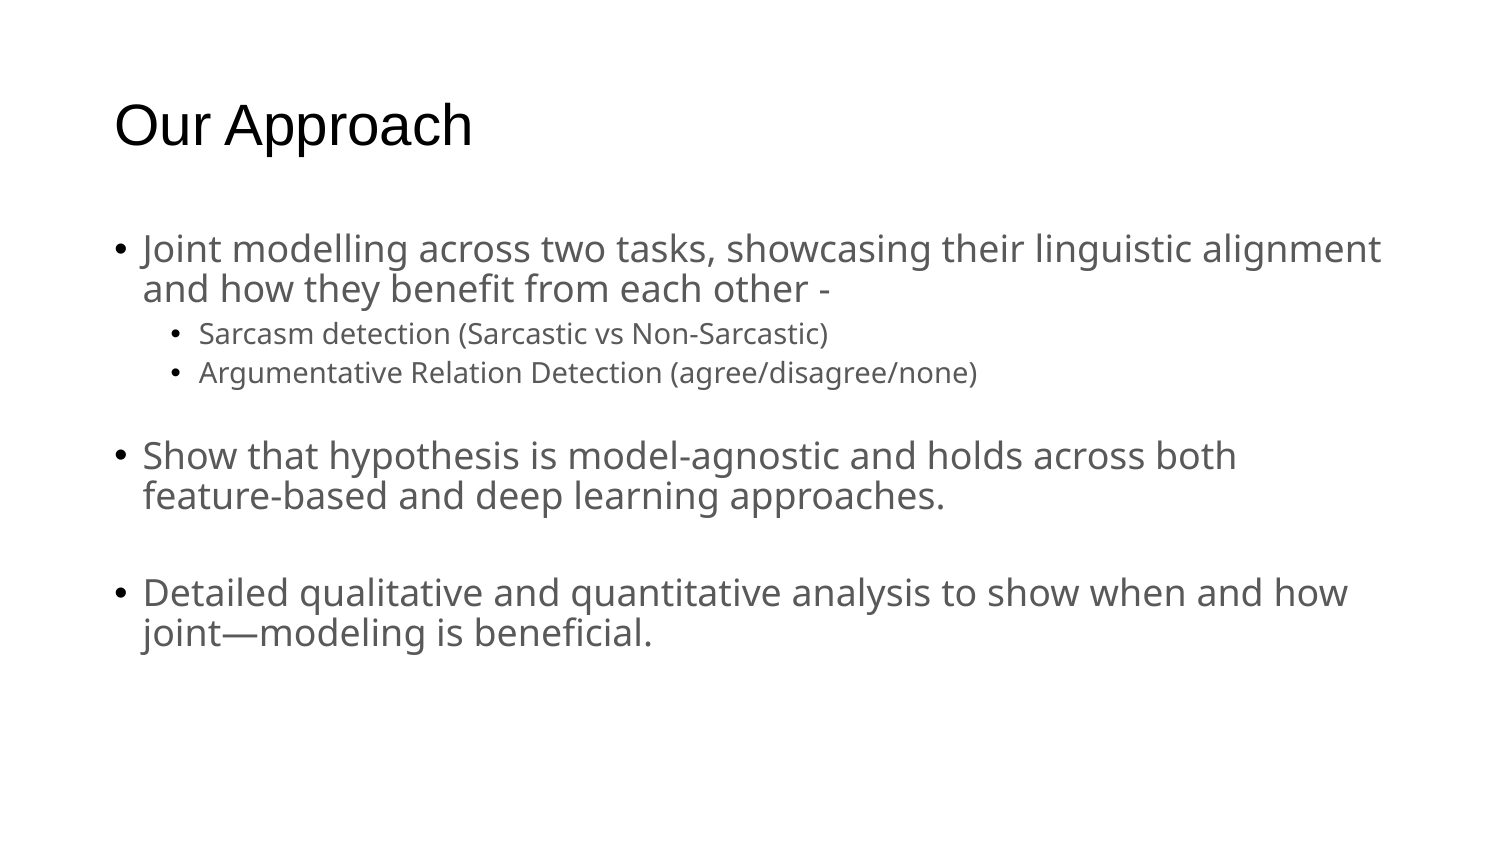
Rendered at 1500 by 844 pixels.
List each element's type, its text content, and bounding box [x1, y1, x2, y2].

list Joint modelling across two tasks, showcasing their linguistic alignment and how they benefit from each other - Sarcasm detection (Sarcastic vs Non-Sarcastic) Argumentative Relation Detection (agree/disagree/none) Show that hypothesis is model-agnostic and holds across both feature-based and deep learning approaches. Detailed qualitative and quantitative analysis to show when and how joint—modeling is beneficial. [103, 224, 1397, 760]
title Our Approach [103, 44, 1397, 208]
